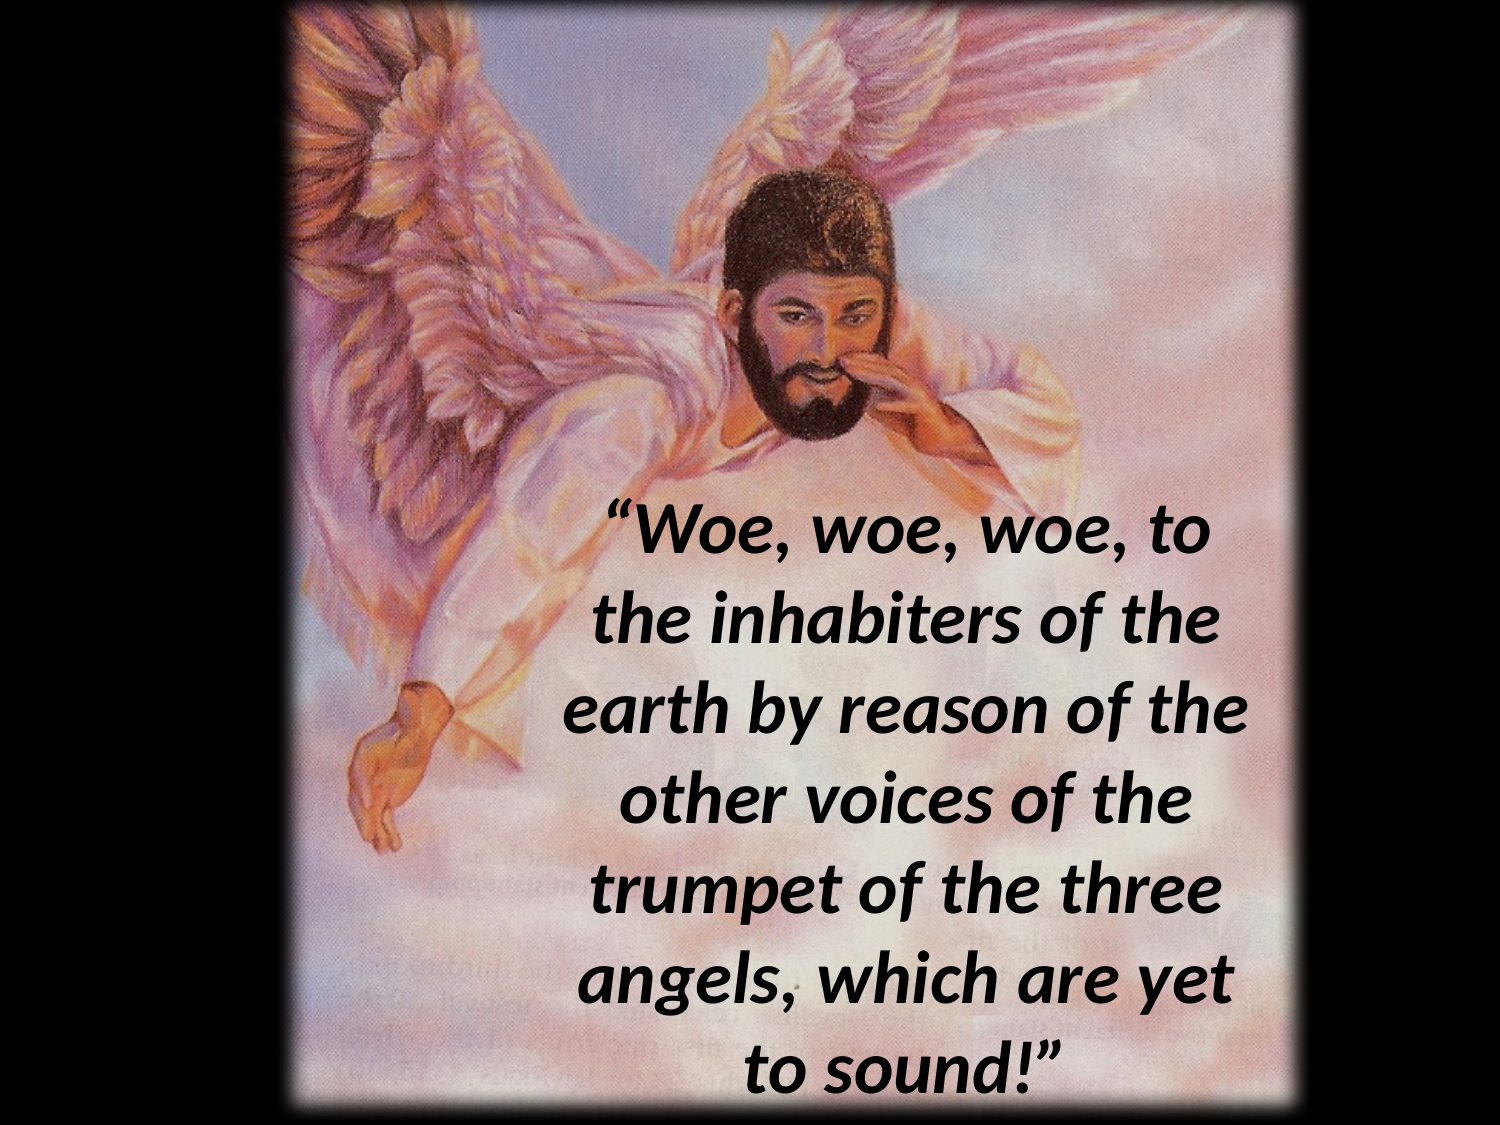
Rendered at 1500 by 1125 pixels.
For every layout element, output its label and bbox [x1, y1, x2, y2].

picture [274, 0, 1313, 1125]
